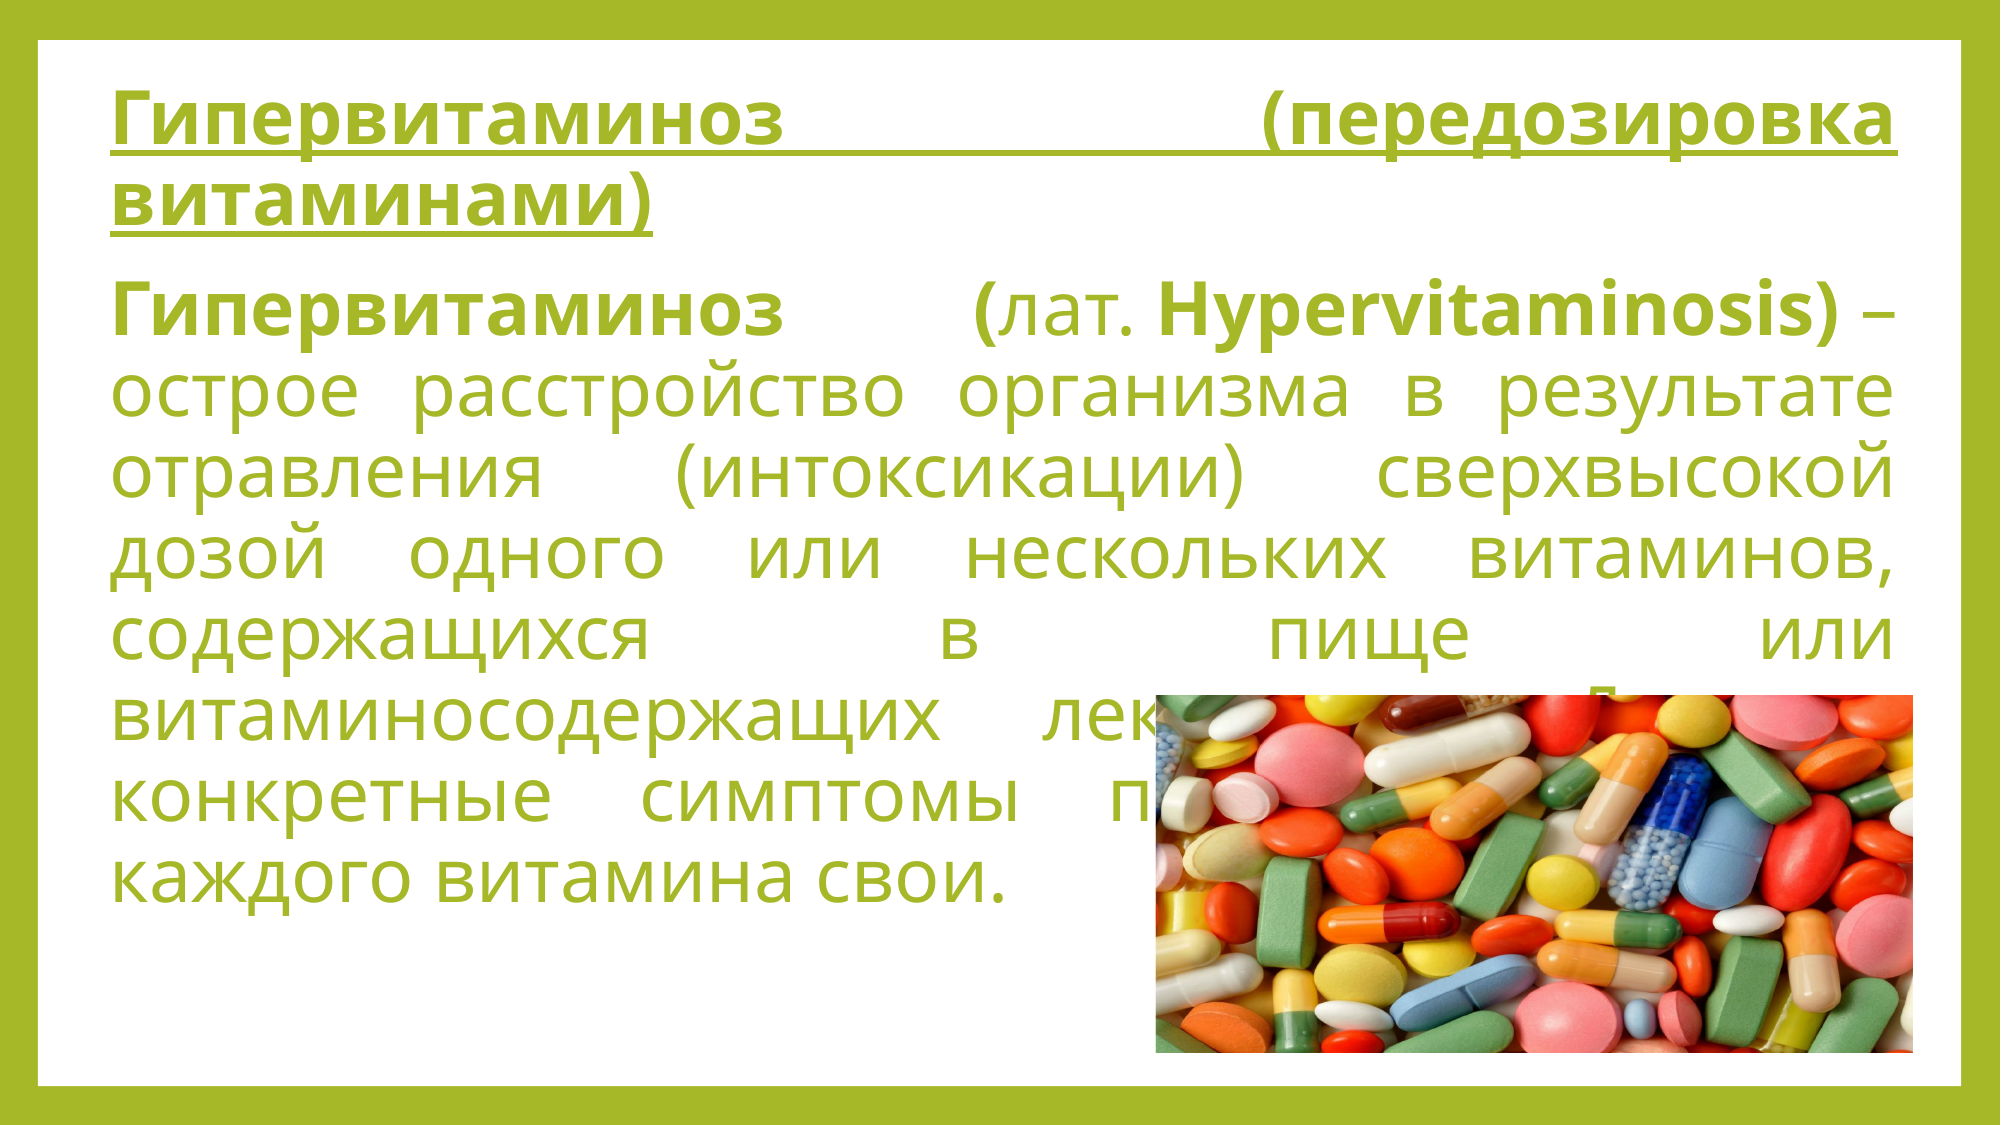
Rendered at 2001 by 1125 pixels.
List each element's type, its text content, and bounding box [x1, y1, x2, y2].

list Гипервитаминоз (передозировка витаминами) Гипервитаминоз (лат. Hypervitaminosis) – острое расстройство организма в результате отравления (интоксикации) сверхвысокой дозой одного или нескольких витаминов, содержащихся в пище или витаминосодержащих лекарствах. Доза и конкретные симптомы передозировки для каждого витамина свои. [86, 72, 1913, 1053]
picture [1155, 695, 1914, 1053]
